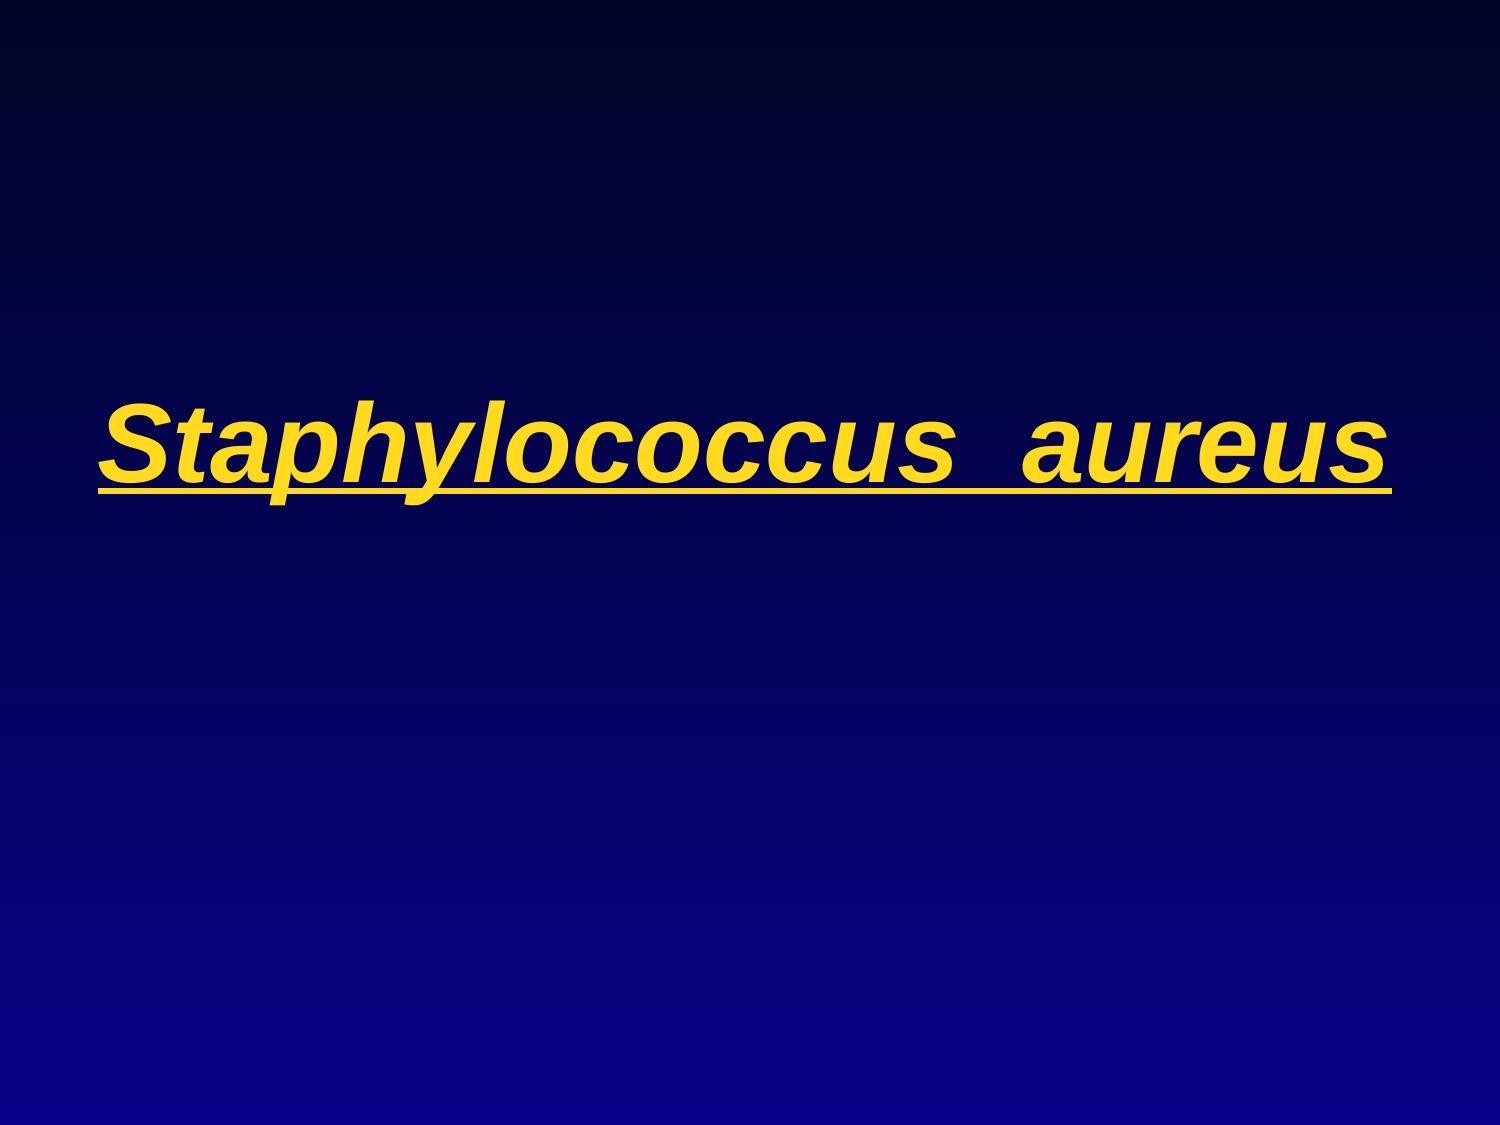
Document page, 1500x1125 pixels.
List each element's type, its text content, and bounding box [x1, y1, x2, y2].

text_box Staphylococcus aureus [83, 362, 1407, 513]
